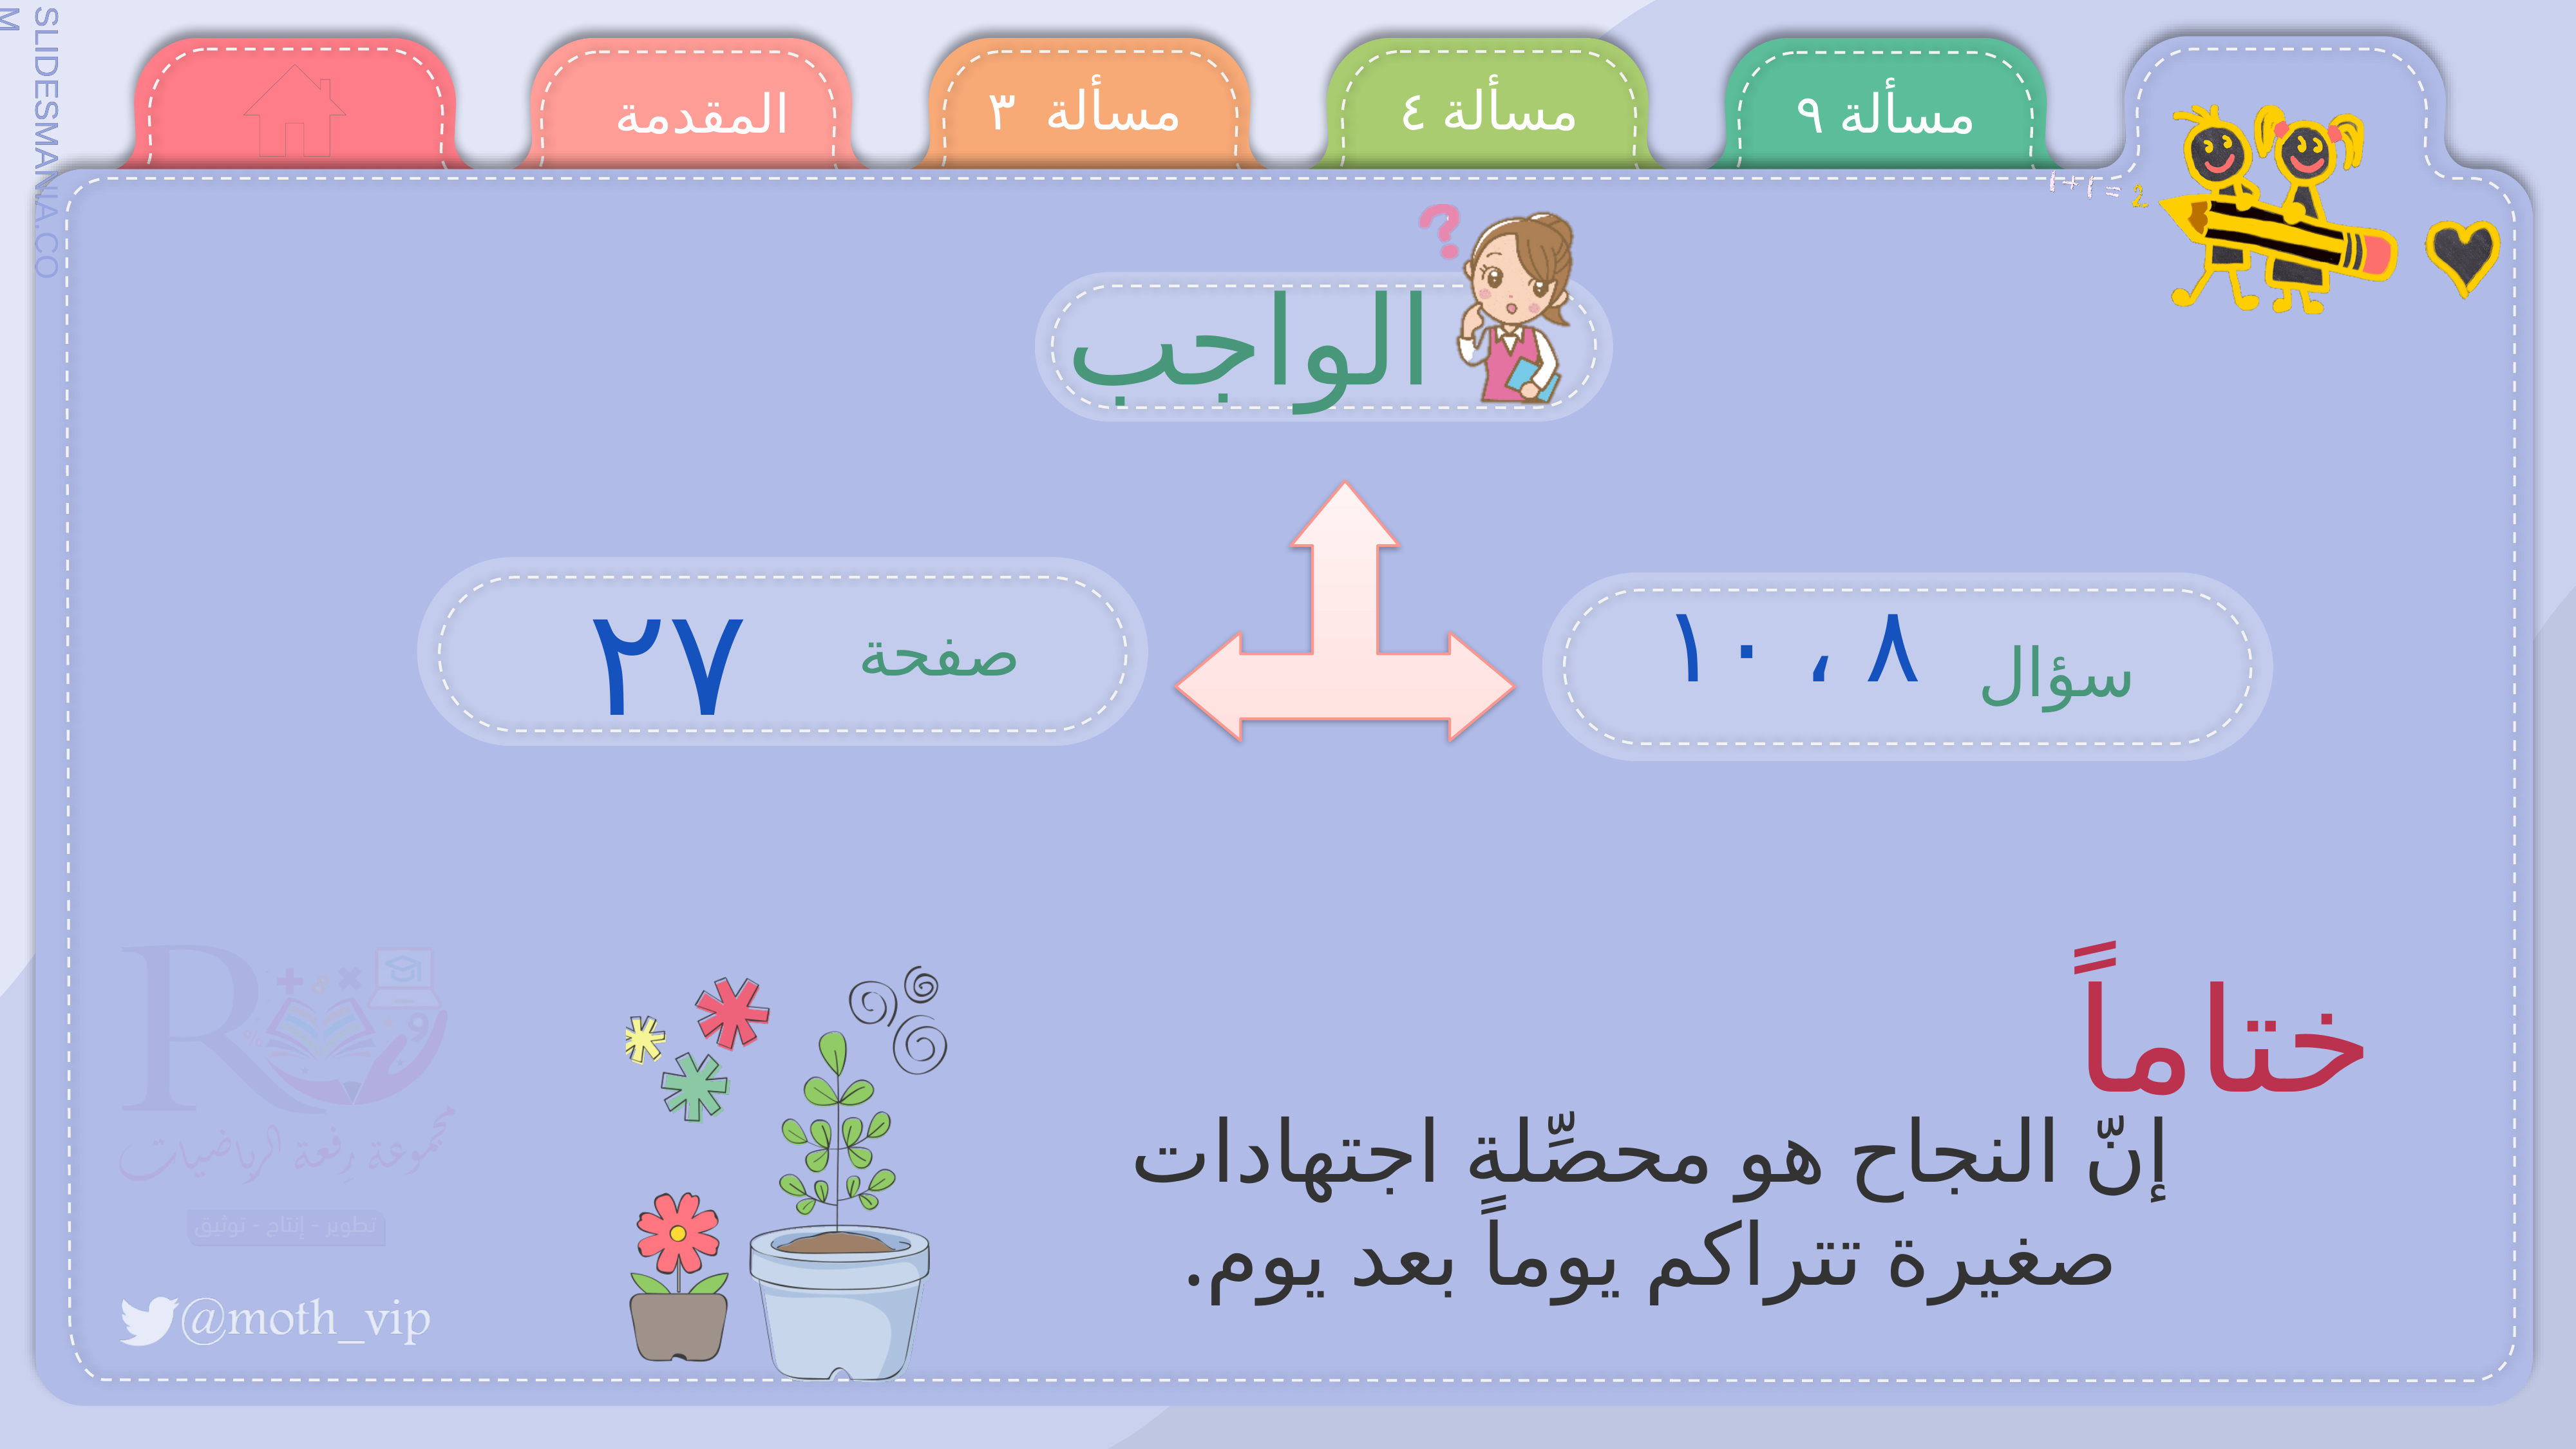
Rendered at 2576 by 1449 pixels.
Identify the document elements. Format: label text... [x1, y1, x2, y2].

text_box [243, 64, 346, 156]
picture [2020, 87, 2517, 321]
text_box إنّ النجاح هو محصِّلة اجتهادات صغيرة تتراكم يوماً بعد يوم. [1036, 1083, 2309, 1315]
picture [625, 954, 1031, 1383]
text_box مسألة ٩ [1727, 69, 2057, 155]
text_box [1542, 550, 2274, 811]
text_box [417, 539, 1149, 800]
text_box ختاماً [1987, 934, 2478, 1134]
text_box [1175, 480, 1515, 741]
text_box مسألة ٤ [1323, 65, 1655, 151]
text_box المقدمة [536, 69, 869, 155]
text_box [943, 204, 1614, 422]
text_box مسألة ٣ [919, 65, 1251, 151]
